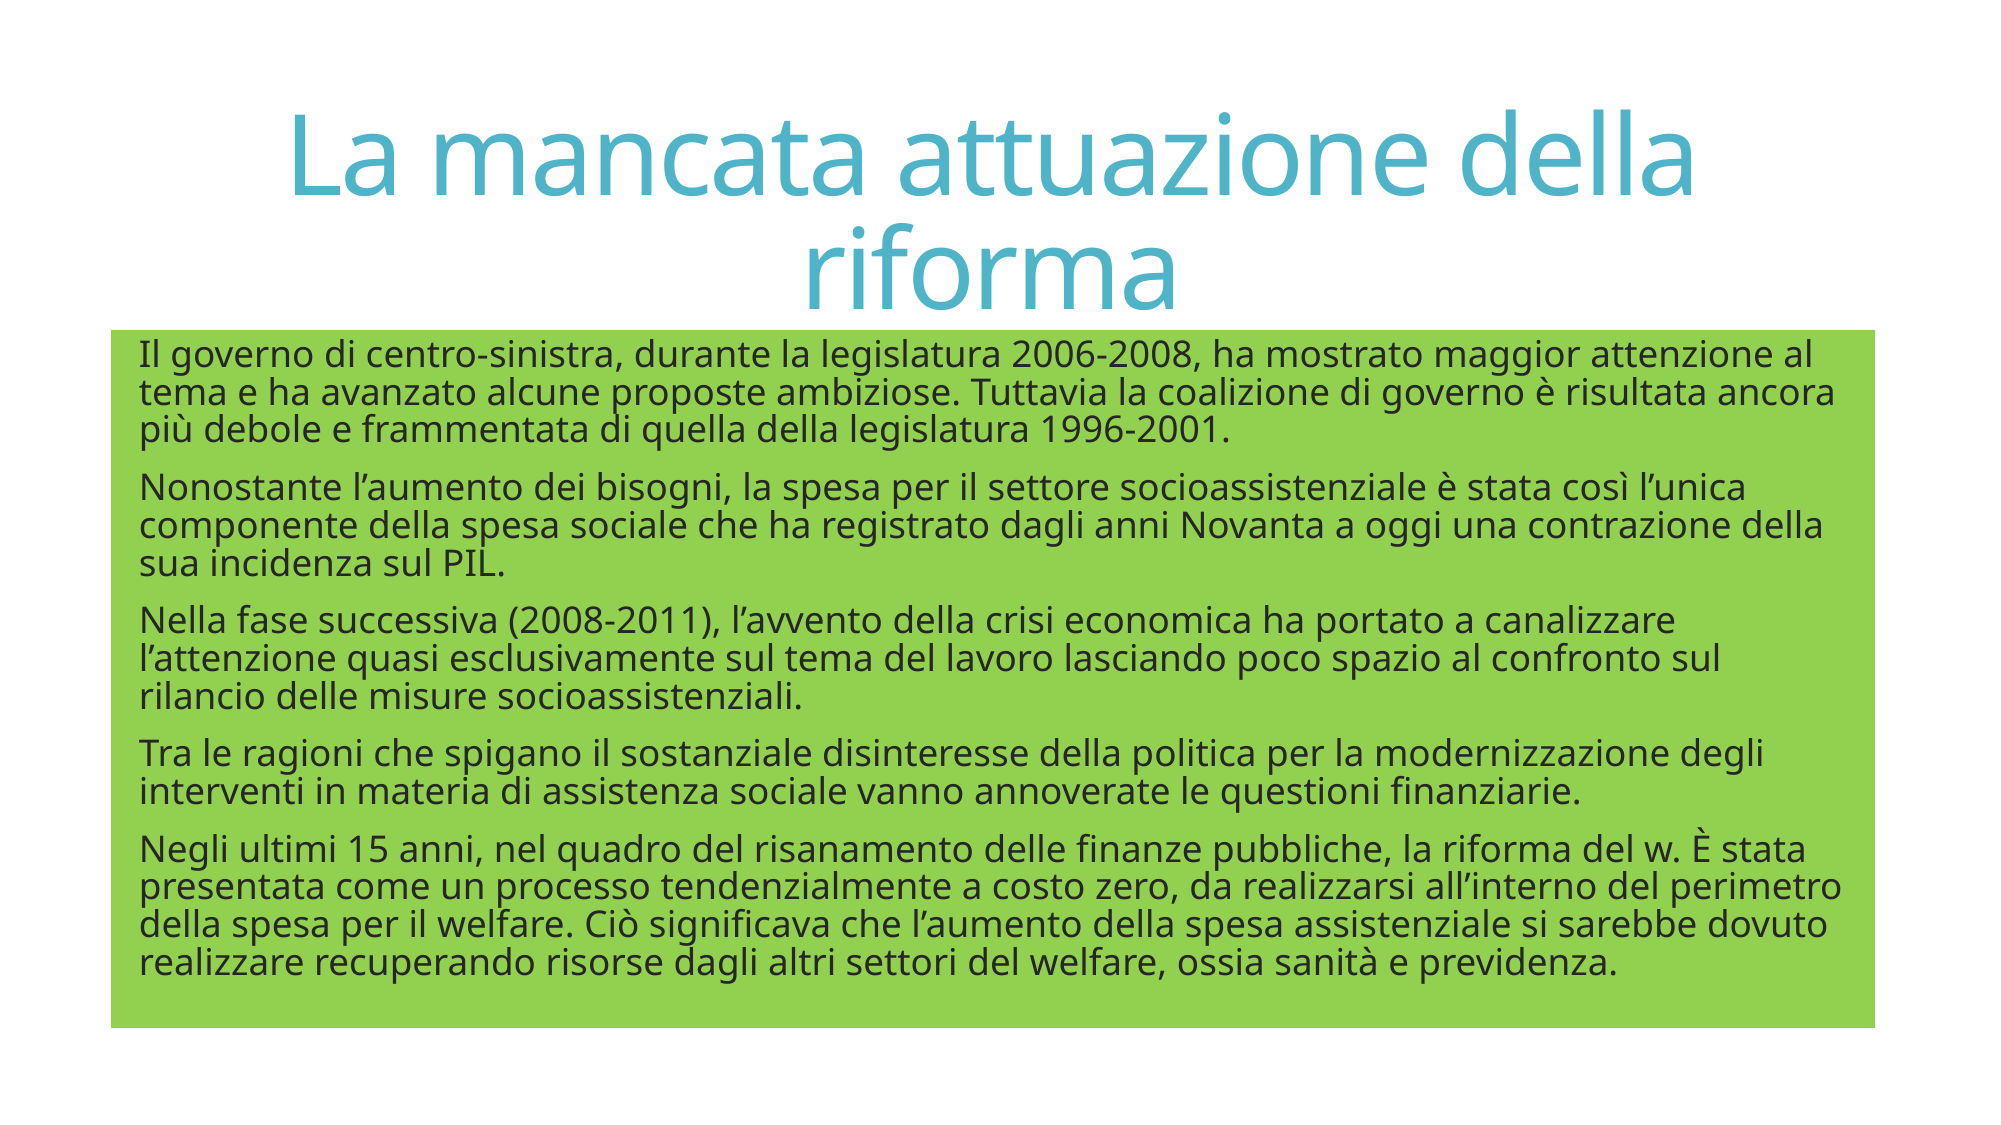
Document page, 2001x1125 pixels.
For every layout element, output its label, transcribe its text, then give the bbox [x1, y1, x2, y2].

list Il governo di centro-sinistra, durante la legislatura 2006-2008, ha mostrato maggior attenzione al tema e ha avanzato alcune proposte ambiziose. Tuttavia la coalizione di governo è risultata ancora più debole e frammentata di quella della legislatura 1996-2001. Nonostante l’aumento dei bisogni, la spesa per il settore socioassistenziale è stata così l’unica componente della spesa sociale che ha registrato dagli anni Novanta a oggi una contrazione della sua incidenza sul PIL. Nella fase successiva (2008-2011), l’avvento della crisi economica ha portato a canalizzare l’attenzione quasi esclusivamente sul tema del lavoro lasciando poco spazio al confronto sul rilancio delle misure socioassistenziali. Tra le ragioni che spigano il sostanziale disinteresse della politica per la modernizzazione degli interventi in materia di assistenza sociale vanno annoverate le questioni finanziarie. Negli ultimi 15 anni, nel quadro del risanamento delle finanze pubbliche, la riforma del w. È stata presentata come un processo tendenzialmente a costo zero, da realizzarsi all’interno del perimetro della spesa per il welfare. Ciò significava che l’aumento della spesa assistenziale si sarebbe dovuto realizzare recuperando risorse dagli altri settori del welfare, ossia sanità e previdenza. [111, 329, 1876, 1029]
title La mancata attuazione della riforma [107, 81, 1875, 354]
